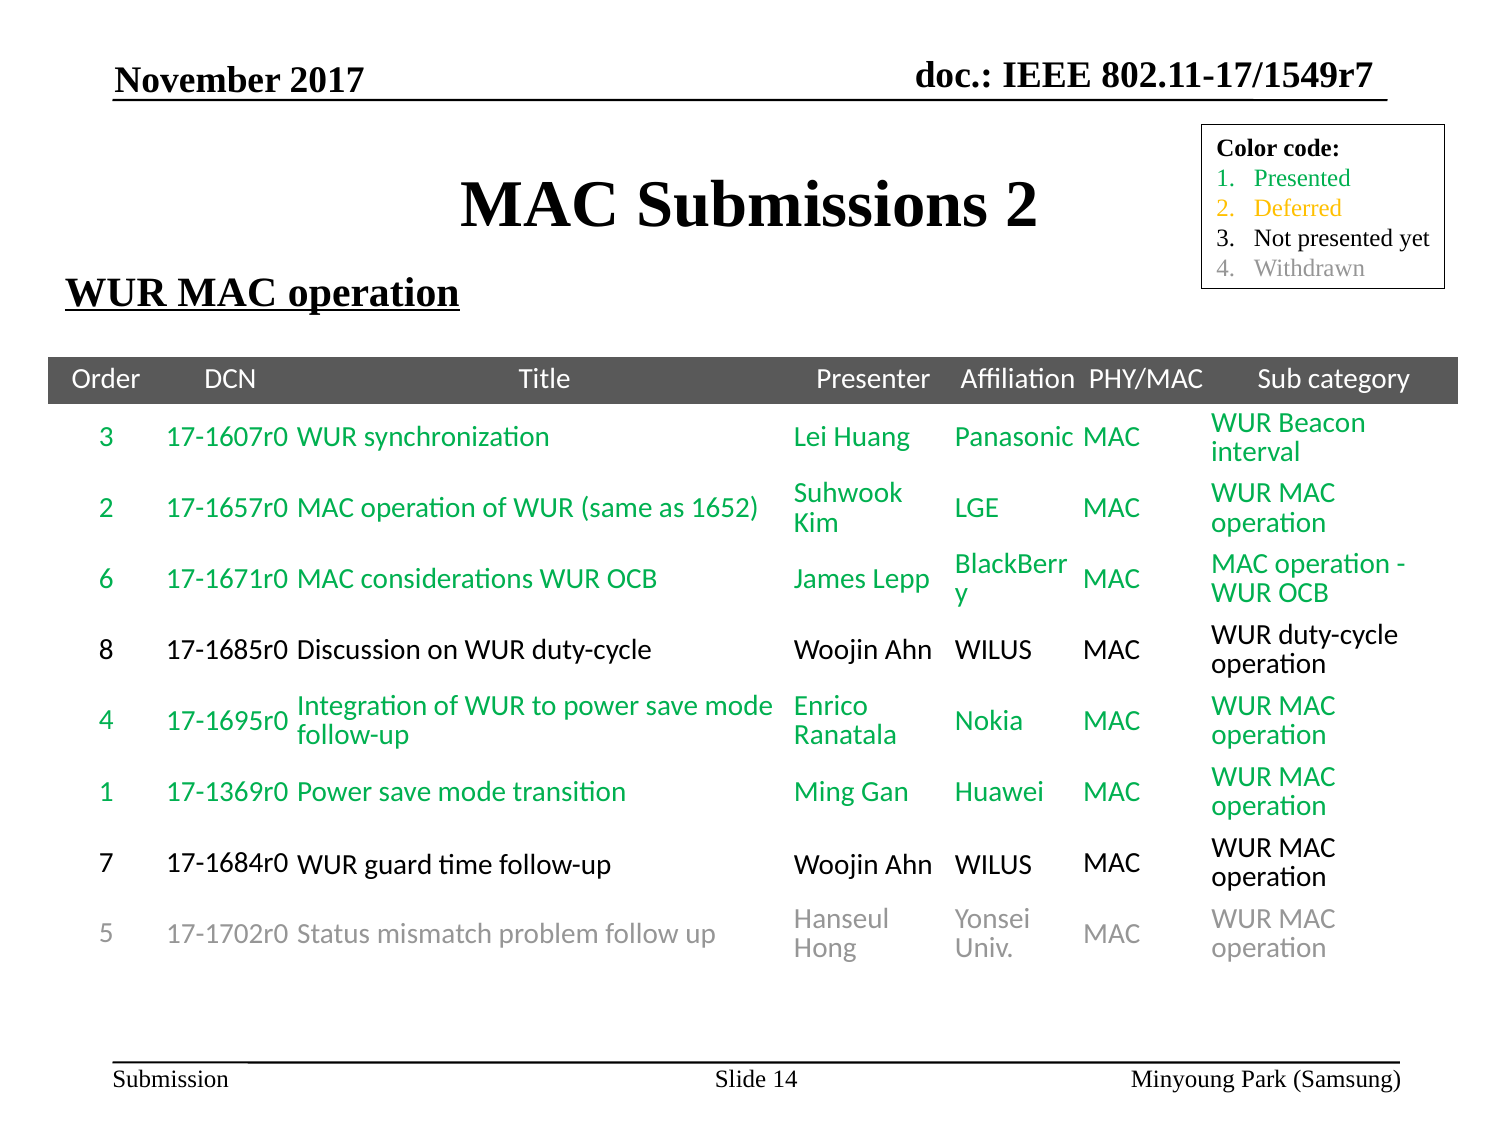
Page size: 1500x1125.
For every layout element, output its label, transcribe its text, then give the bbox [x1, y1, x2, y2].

table_cell WUR Beacon interval [1210, 404, 1458, 474]
table_cell MAC [1082, 687, 1210, 758]
table_cell WUR guard time follow-up [296, 829, 793, 900]
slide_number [114, 54, 374, 101]
table_header Order [48, 357, 165, 404]
table_cell MAC [1082, 404, 1210, 474]
table_cell WUR MAC operation [1210, 474, 1458, 545]
table_header Affiliation [954, 357, 1082, 404]
text_box WUR MAC operation [50, 257, 1500, 403]
table_cell Hanseul Hong [793, 900, 954, 971]
table_cell LGE [954, 474, 1082, 545]
table_cell WILUS [954, 616, 1082, 687]
table_cell MAC [1082, 900, 1210, 971]
table_cell Yonsei Univ. [954, 900, 1082, 971]
table_cell MAC [1082, 545, 1210, 616]
table_cell Status mismatch problem follow up [296, 900, 793, 971]
table_cell WUR MAC operation [1210, 687, 1458, 758]
table_cell 3 [48, 404, 165, 474]
table_cell Panasonic [954, 404, 1082, 474]
table_header Sub category [1210, 357, 1458, 404]
table_cell 7 [48, 829, 165, 900]
table_cell BlackBerry [954, 545, 1082, 616]
table_cell Suhwook Kim [793, 474, 954, 545]
table_cell 6 [48, 545, 165, 616]
table_cell Woojin Ahn [793, 829, 954, 900]
table_cell 17-1695r0 [165, 687, 296, 758]
table_cell MAC [1082, 616, 1210, 687]
table_cell 17-1369r0 [165, 758, 296, 829]
table_cell MAC operation of WUR (same as 1652) [296, 474, 793, 545]
table_header Title [296, 357, 793, 404]
table_header PHY/MAC [1082, 357, 1210, 404]
table_cell Discussion on WUR duty-cycle [296, 616, 793, 687]
table_cell Lei Huang [793, 404, 954, 474]
table_header DCN [165, 357, 296, 404]
table_cell Woojin Ahn [793, 616, 954, 687]
table_cell 1 [48, 758, 165, 829]
table_cell WILUS [954, 829, 1082, 900]
table_cell MAC considerations WUR OCB [296, 545, 793, 616]
table_cell 17-1684r0 [165, 829, 296, 900]
table_cell Power save mode transition [296, 758, 793, 829]
text_box Color code: Presented Deferred Not presented yet Withdrawn [1201, 124, 1445, 289]
table_cell Huawei [954, 758, 1082, 829]
table_cell MAC [1082, 474, 1210, 545]
table_cell WUR duty-cycle operation [1210, 616, 1458, 687]
table_cell Ming Gan [793, 758, 954, 829]
title MAC Submissions 2 [112, 112, 1388, 257]
table_cell Enrico Ranatala [793, 687, 954, 758]
table_cell Nokia [954, 687, 1082, 758]
table_cell MAC [1082, 829, 1210, 900]
table_cell Integration of WUR to power save mode follow-up [296, 687, 793, 758]
table_cell 5 [48, 900, 165, 971]
table_cell 2 [48, 474, 165, 545]
table_cell WUR synchronization [296, 404, 793, 474]
table_cell MAC [1082, 758, 1210, 829]
table_cell 17-1657r0 [165, 474, 296, 545]
table_cell 17-1685r0 [165, 616, 296, 687]
table_cell 17-1671r0 [165, 545, 296, 616]
table_header Presenter [793, 357, 954, 404]
table_cell MAC operation - WUR OCB [1210, 545, 1458, 616]
slide_number Slide 14 [712, 1061, 800, 1093]
footer Minyoung Park (Samsung) [949, 1061, 1402, 1093]
table_cell 17-1607r0 [165, 404, 296, 474]
table_cell WUR MAC operation [1210, 900, 1458, 971]
table_cell 4 [48, 687, 165, 758]
table_cell WUR MAC operation [1210, 758, 1458, 829]
table_cell James Lepp [793, 545, 954, 616]
table_cell WUR MAC operation [1210, 829, 1458, 900]
table_cell 8 [48, 616, 165, 687]
table_cell 17-1702r0 [165, 900, 296, 971]
